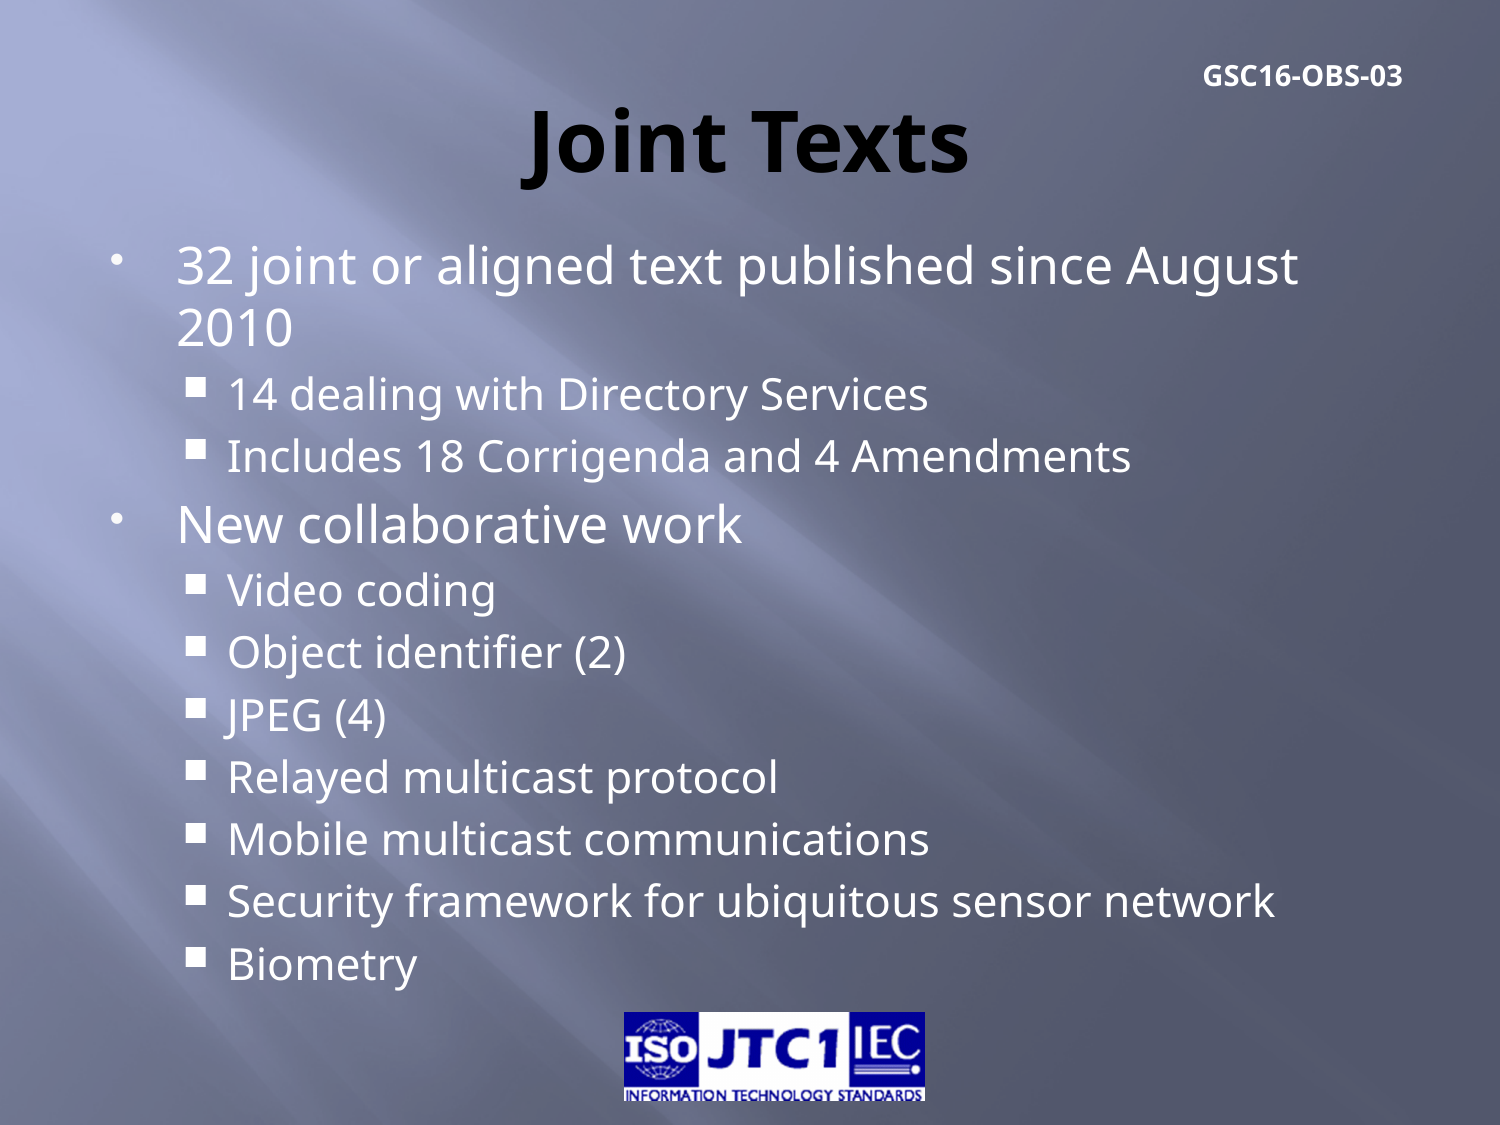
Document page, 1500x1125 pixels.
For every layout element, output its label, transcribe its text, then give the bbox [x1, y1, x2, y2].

title Joint Texts [75, 45, 1425, 224]
picture [624, 1012, 925, 1101]
list 32 joint or aligned text published since August 2010 14 dealing with Directory Services Includes 18 Corrigenda and 4 Amendments New collaborative work Video coding Object identifier (2) JPEG (4) Relayed multicast protocol Mobile multicast communications Security framework for ubiquitous sensor network Biometry [75, 224, 1425, 1000]
